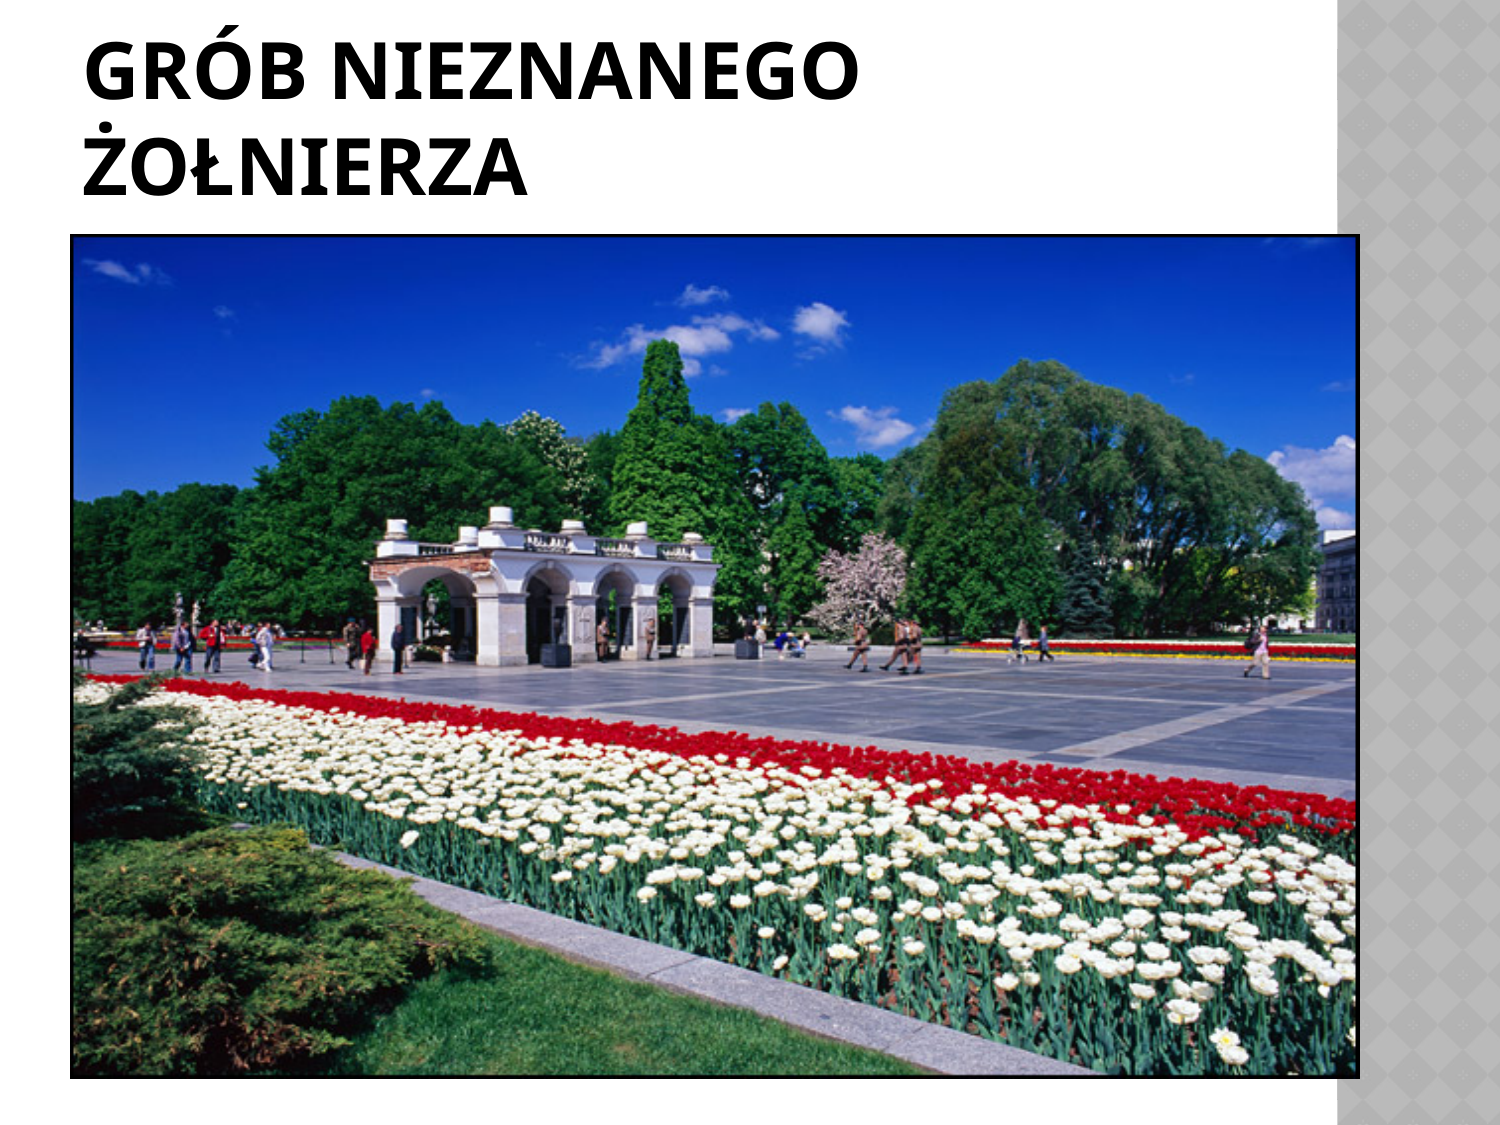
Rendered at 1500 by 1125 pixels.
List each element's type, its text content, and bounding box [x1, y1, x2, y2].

picture [69, 233, 1360, 1079]
title Grób Nieznanego Żołnierza [75, 52, 1263, 211]
